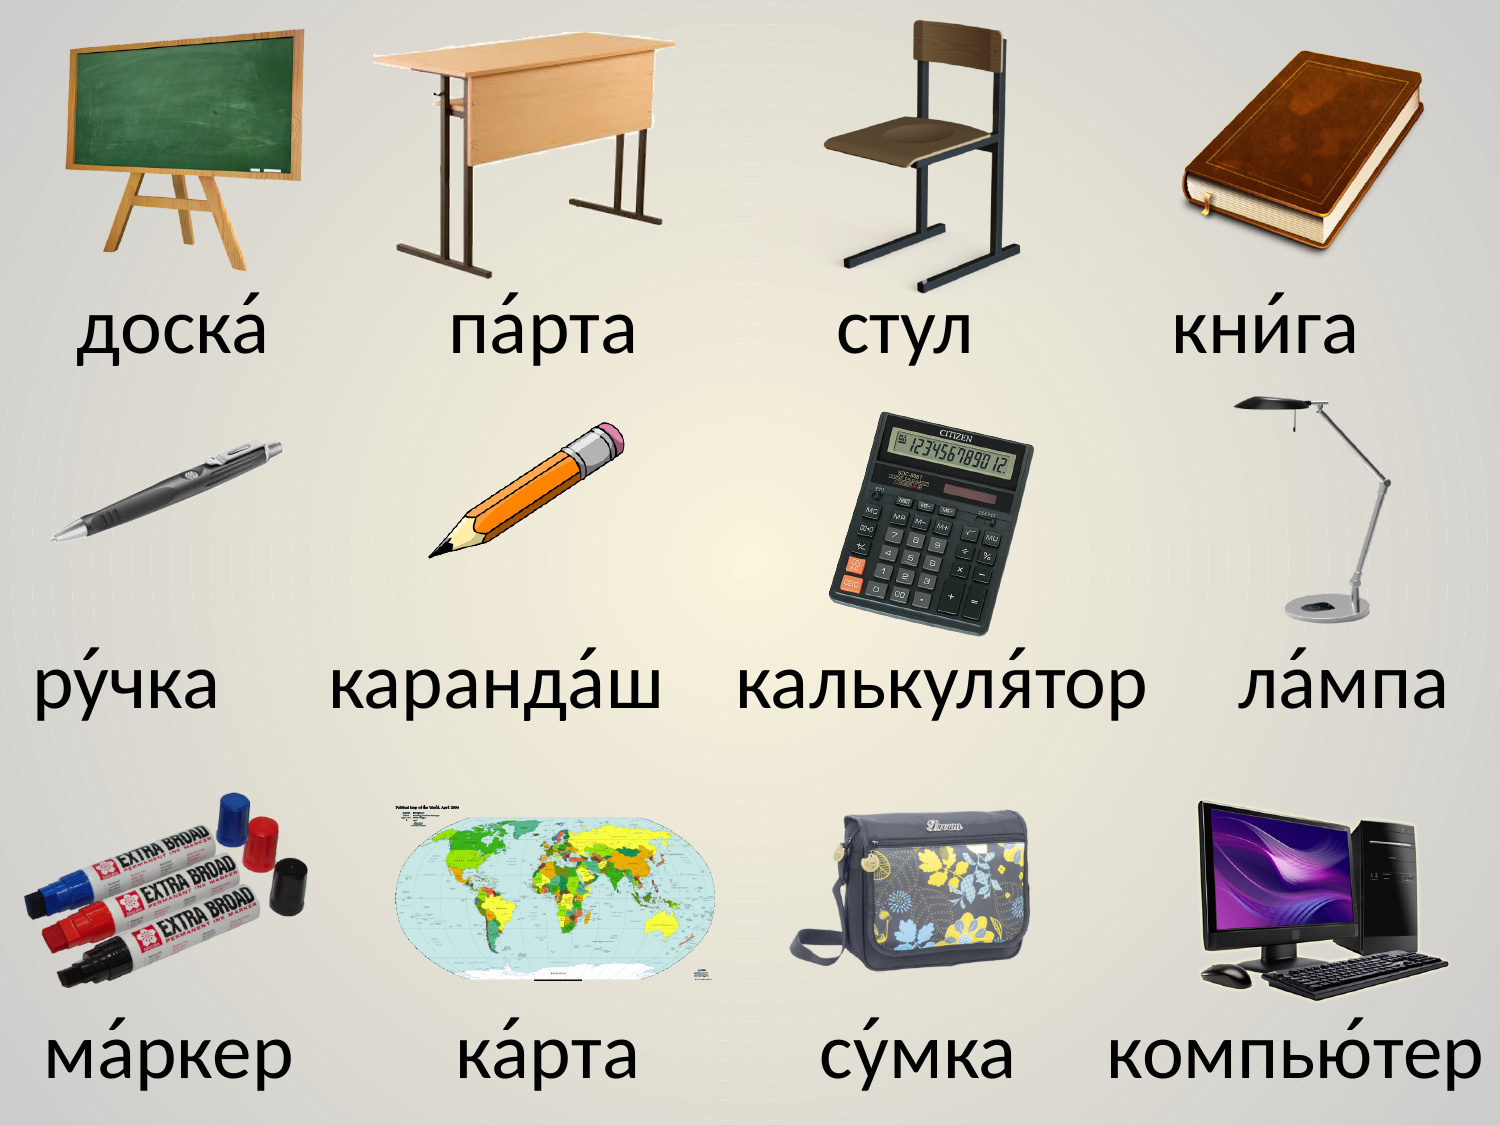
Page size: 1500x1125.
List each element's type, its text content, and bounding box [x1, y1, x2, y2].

picture [395, 804, 715, 983]
picture [749, 13, 1113, 304]
text_box доска́ па́рта стул кни́га [62, 267, 1500, 377]
picture [782, 801, 1035, 977]
picture [372, 32, 675, 280]
text_box ма́ркер ка́рта су́мка компью́тер [29, 992, 1500, 1103]
picture [1176, 29, 1428, 282]
picture [419, 410, 633, 570]
picture [29, 392, 302, 588]
text_box ру́чка каранда́ш калькуля́тор ла́мпа [0, 621, 1471, 732]
picture [1215, 382, 1408, 639]
picture [11, 792, 320, 988]
picture [824, 407, 1038, 639]
picture [1176, 795, 1457, 1006]
picture [0, 10, 361, 281]
